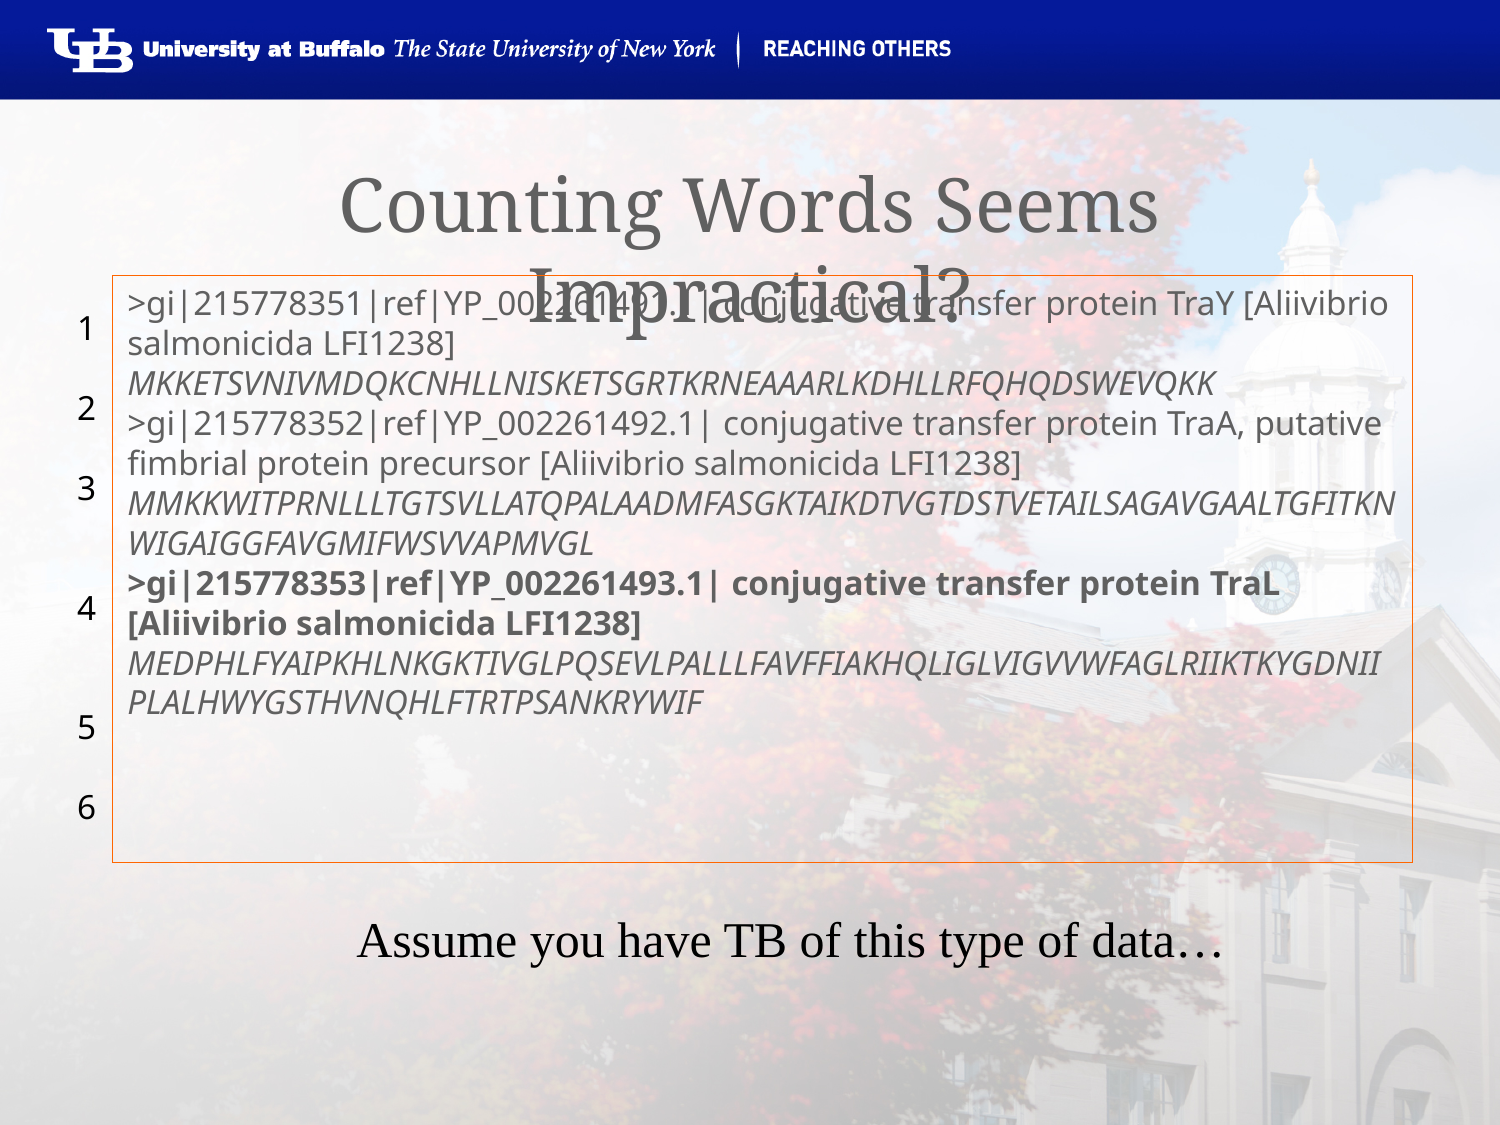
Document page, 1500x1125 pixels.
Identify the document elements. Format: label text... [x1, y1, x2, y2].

picture [0, 0, 1500, 1125]
title Counting Words Seems Impractical? [112, 149, 1388, 275]
text_box Assume you have TB of this type of data… [341, 899, 1241, 975]
subtitle >gi|215778351|ref|YP_002261491.1| conjugative transfer protein TraY [Aliivibrio salmonicida LFI1238] MKKETSVNIVMDQKCNHLLNISKETSGRTKRNEAAARLKDHLLRFQHQDSWEVQKK >gi|215778352|ref|YP_002261492.1| conjugative transfer protein TraA, putative fimbrial protein precursor [Aliivibrio salmonicida LFI1238] MMKKWITPRNLLLTGTSVLLATQPALAADMFASGKTAIKDTVGTDSTVETAILSAGAVGAALTGFITKNWIGAIGGFAVGMIFWSVVAPMVGL >gi|215778353|ref|YP_002261493.1| conjugative transfer protein TraL [Aliivibrio salmonicida LFI1238] MEDPHLFYAIPKHLNKGKTIVGLPQSEVLPALLLFAVFFIAKHQLIGLVIGVVWFAGLRIIKTKYGDNIIPLALHWYGSTHVNQHLFTRTPSANKRYWIF [112, 275, 1413, 863]
text_box 1 2 3 4 5 6 [62, 299, 131, 834]
